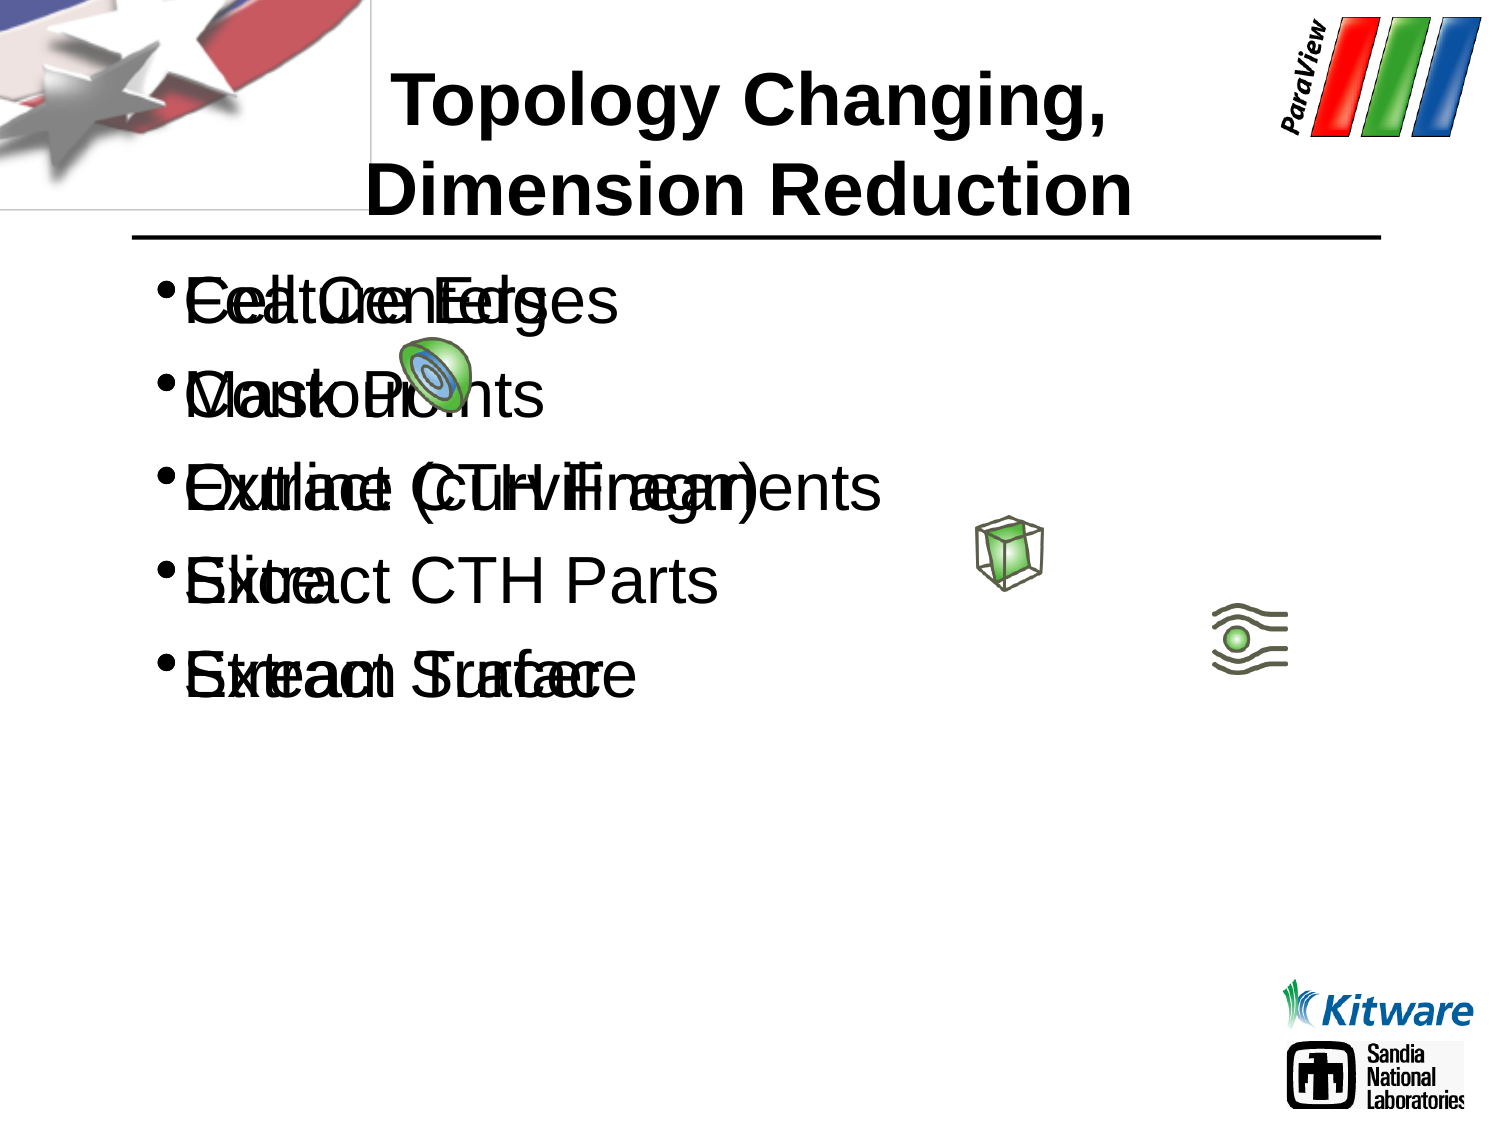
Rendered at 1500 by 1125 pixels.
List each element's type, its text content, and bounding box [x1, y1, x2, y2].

picture [1275, 974, 1481, 1036]
picture [1275, 15, 1482, 138]
picture [0, 0, 375, 214]
title Topology Changing, Dimension Reduction [111, 36, 1388, 238]
picture [1212, 603, 1288, 676]
list Feature Edges Mask Points Outline (curvilinear) Slice Stream Tracer [111, 249, 1388, 1001]
picture [399, 337, 473, 413]
picture [974, 515, 1045, 592]
